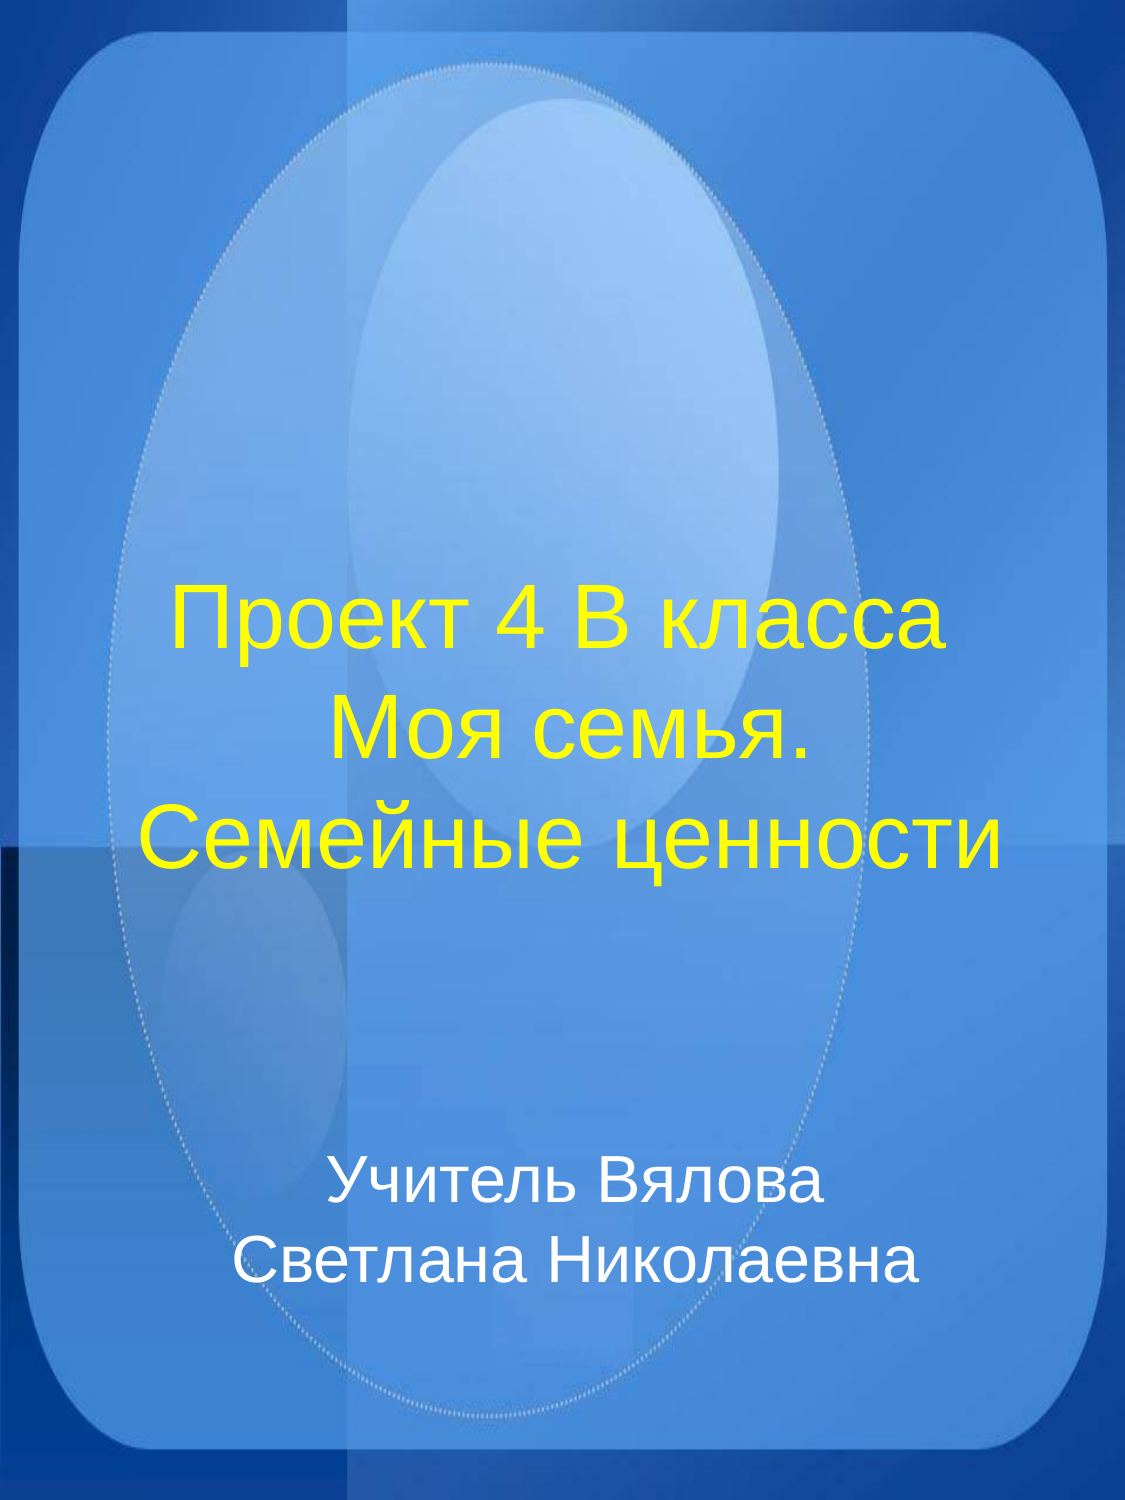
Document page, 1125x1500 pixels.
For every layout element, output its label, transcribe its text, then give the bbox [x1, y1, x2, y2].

picture [0, 0, 1125, 1500]
subtitle Учитель Вялова Светлана Николаевна [181, 1127, 970, 1302]
title Проект 4 В класса Моя семья. Семейные ценности [92, 560, 1050, 883]
